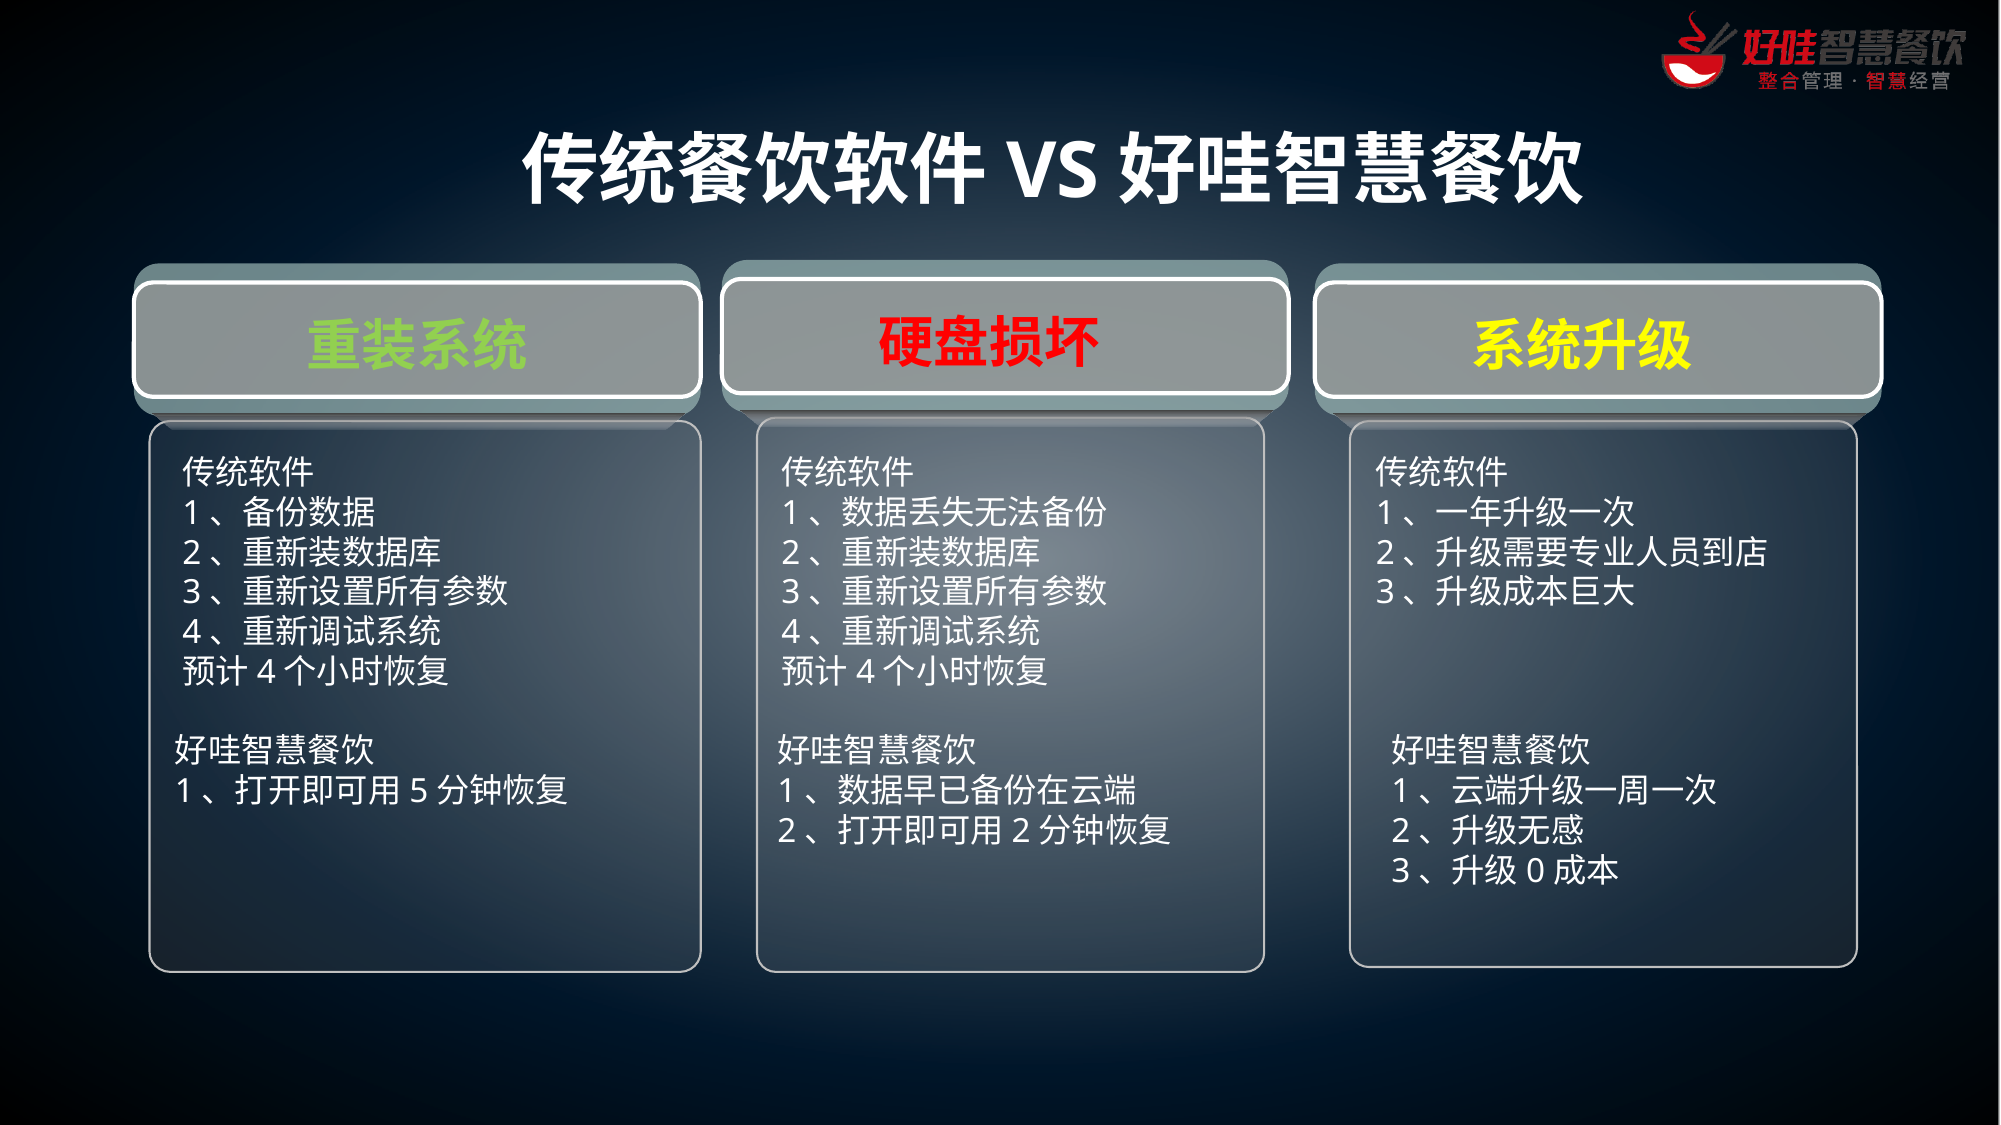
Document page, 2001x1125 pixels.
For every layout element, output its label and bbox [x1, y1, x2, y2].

text_box [1314, 263, 1882, 430]
picture [0, 0, 2000, 1125]
text_box [721, 259, 1289, 427]
text_box [133, 263, 701, 430]
